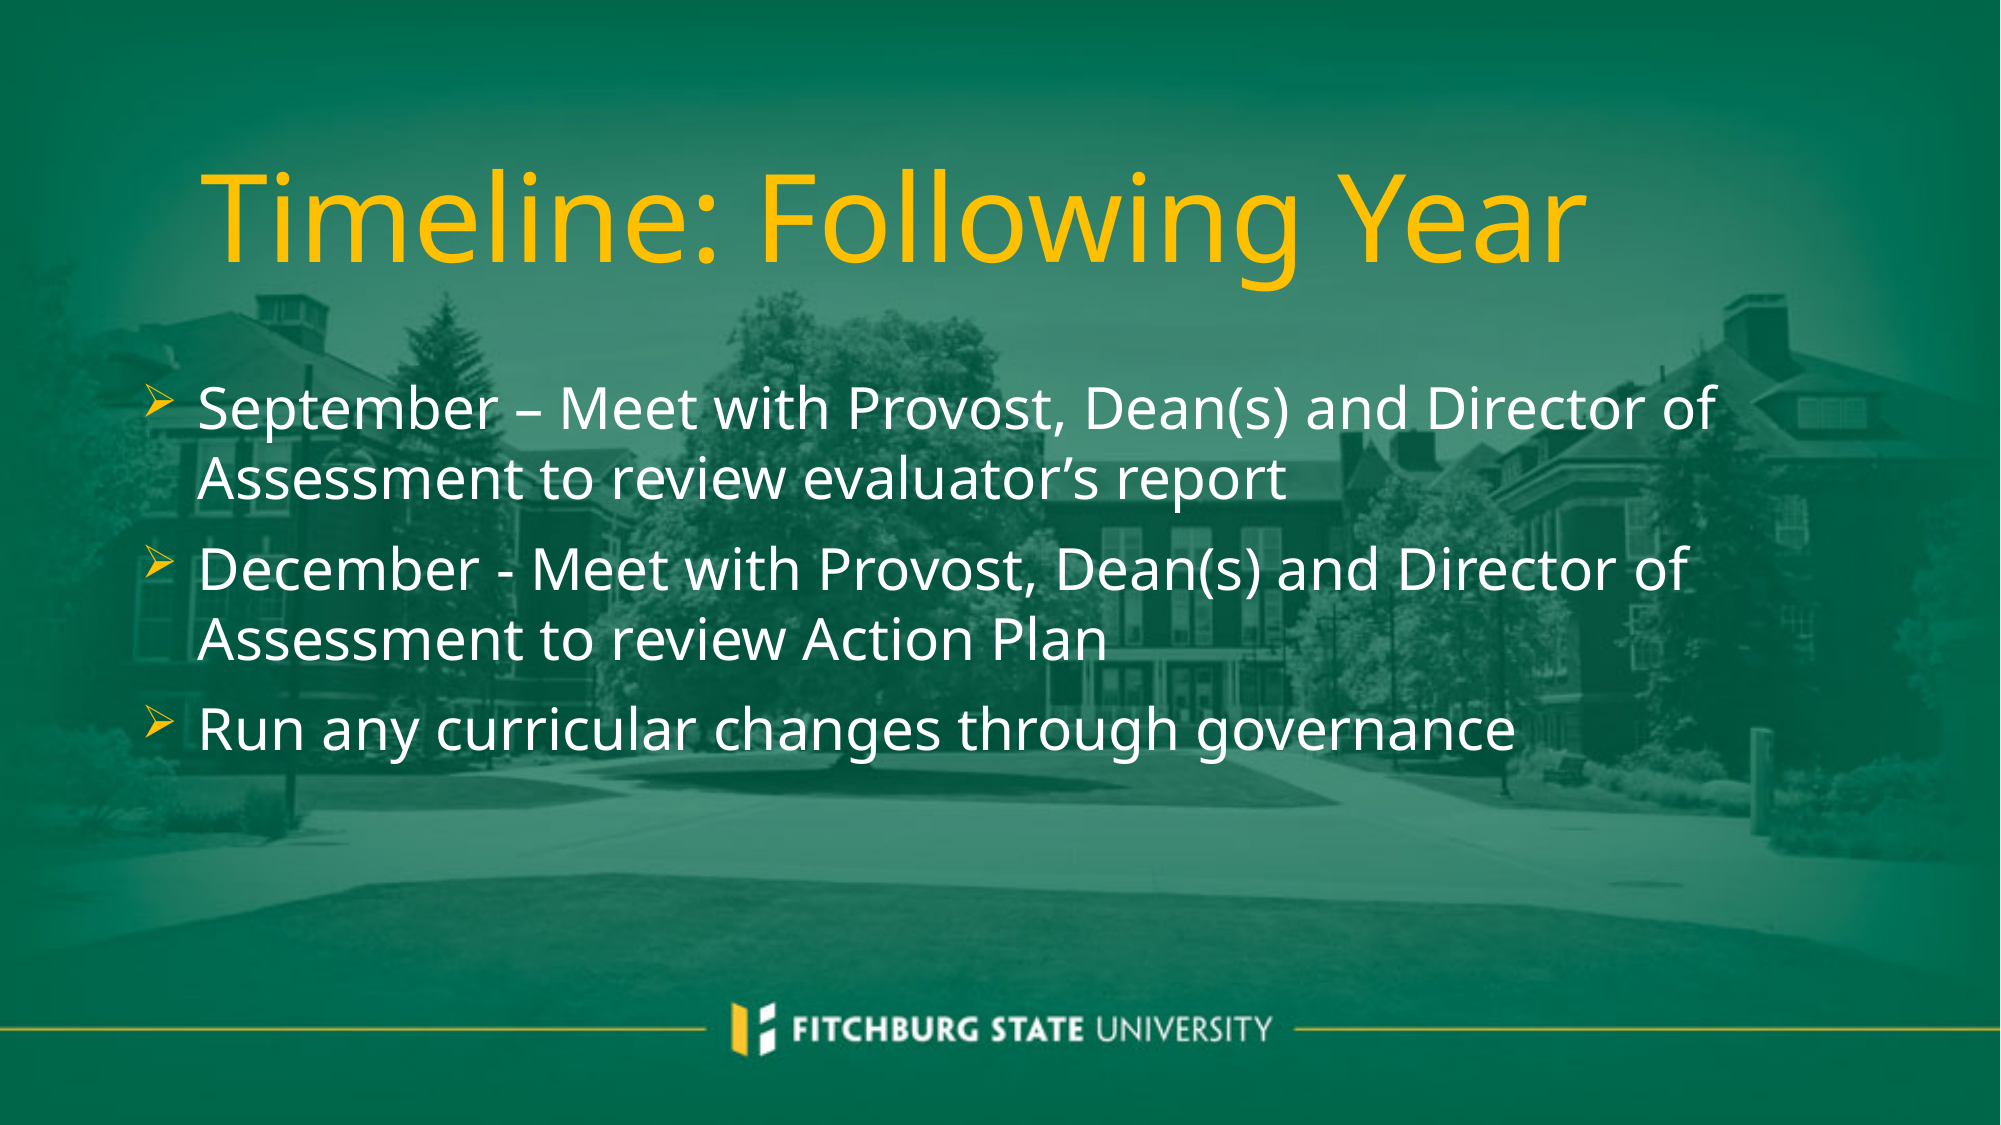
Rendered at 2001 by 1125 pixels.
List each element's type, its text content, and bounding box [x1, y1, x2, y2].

title Timeline: Following Year [184, 147, 1874, 444]
picture [0, 0, 2001, 1125]
subtitle September – Meet with Provost, Dean(s) and Director of Assessment to review evaluator’s report December - Meet with Provost, Dean(s) and Director of Assessment to review Action Plan Run any curricular changes through governance [126, 363, 1835, 924]
